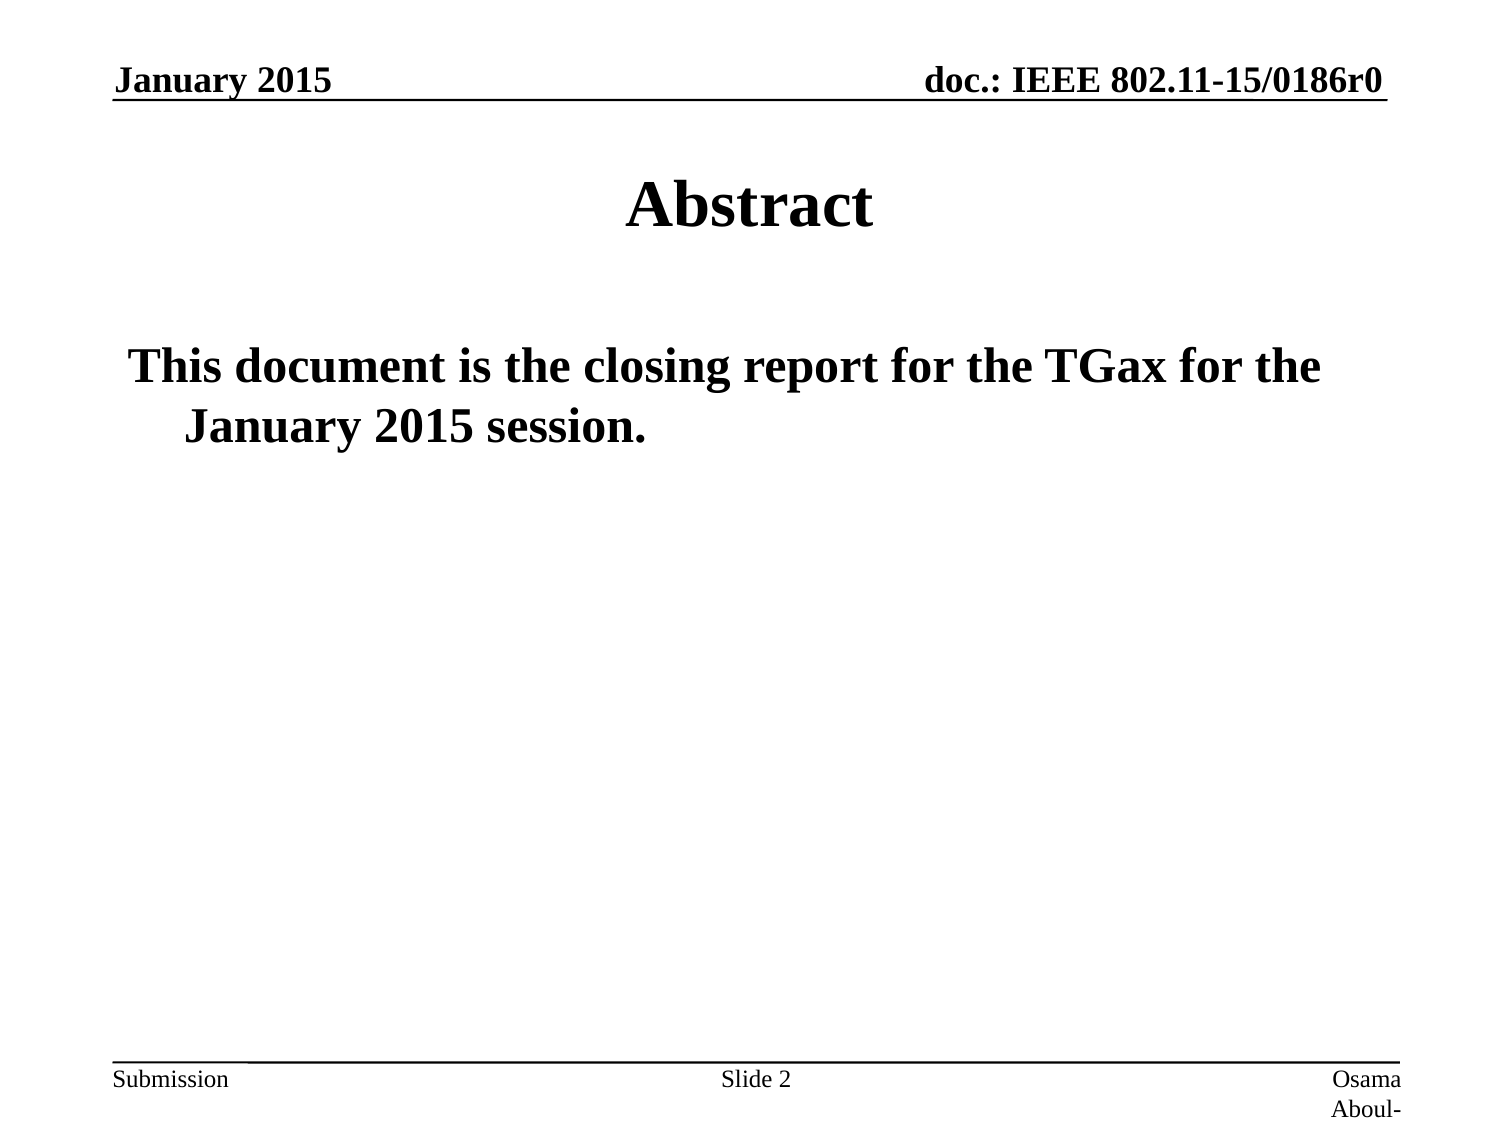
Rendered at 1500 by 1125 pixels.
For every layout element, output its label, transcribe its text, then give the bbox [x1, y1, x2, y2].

list This document is the closing report for the TGax for the January 2015 session. [112, 324, 1388, 1001]
title Abstract [112, 112, 1388, 288]
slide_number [114, 54, 335, 101]
slide_number Slide 2 [712, 1061, 800, 1093]
footer Osama Aboul-Magd (Huawei Technologies) [1324, 1061, 1402, 1093]
